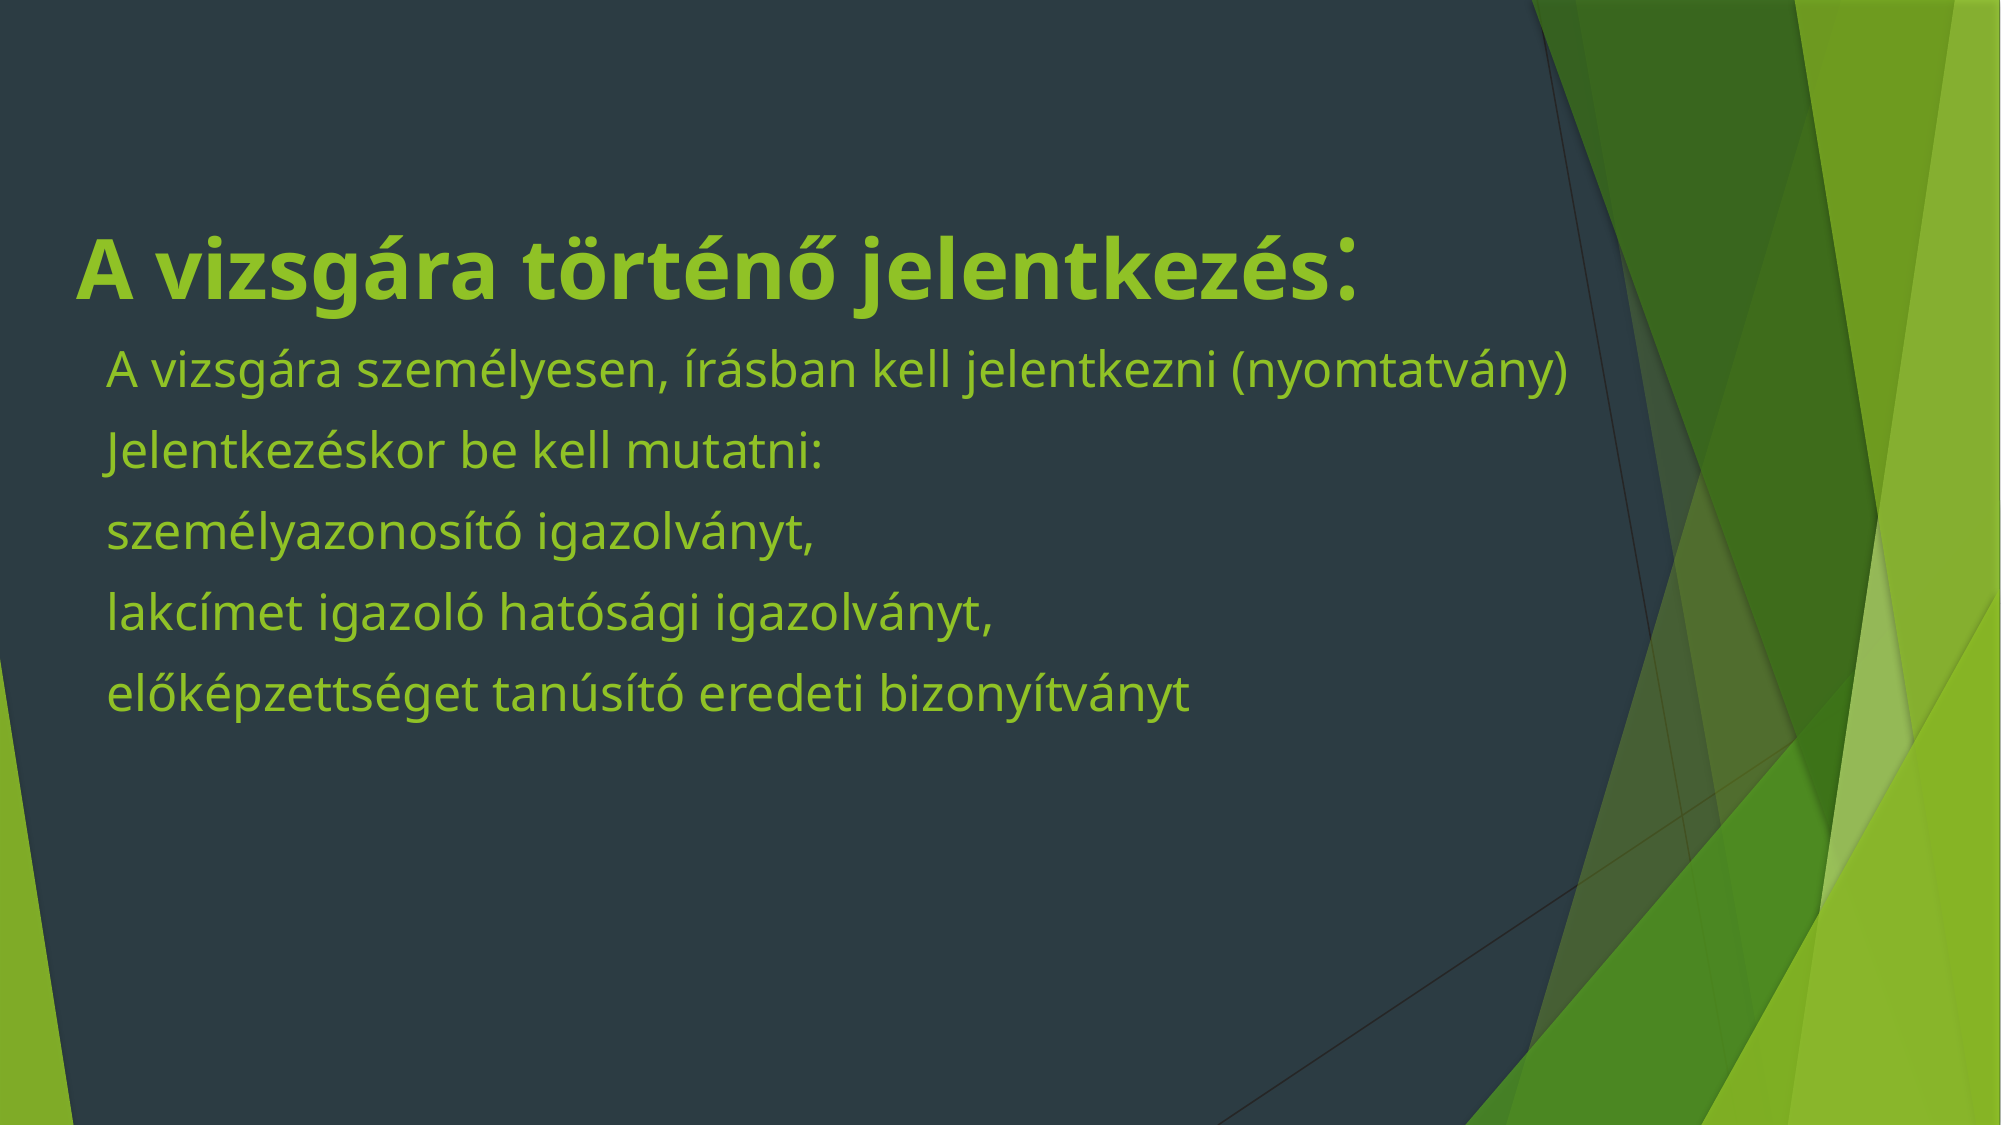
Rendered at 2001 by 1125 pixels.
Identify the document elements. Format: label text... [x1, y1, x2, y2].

title A vizsgára történő jelentkezés: [61, 30, 1472, 331]
list A vizsgára személyesen, írásban kell jelentkezni (nyomtatvány) Jelentkezéskor be kell mutatni: személyazonosító igazolványt, lakcímet igazoló hatósági igazolványt, előképzettséget tanúsító eredeti bizonyítványt [91, 330, 1598, 744]
